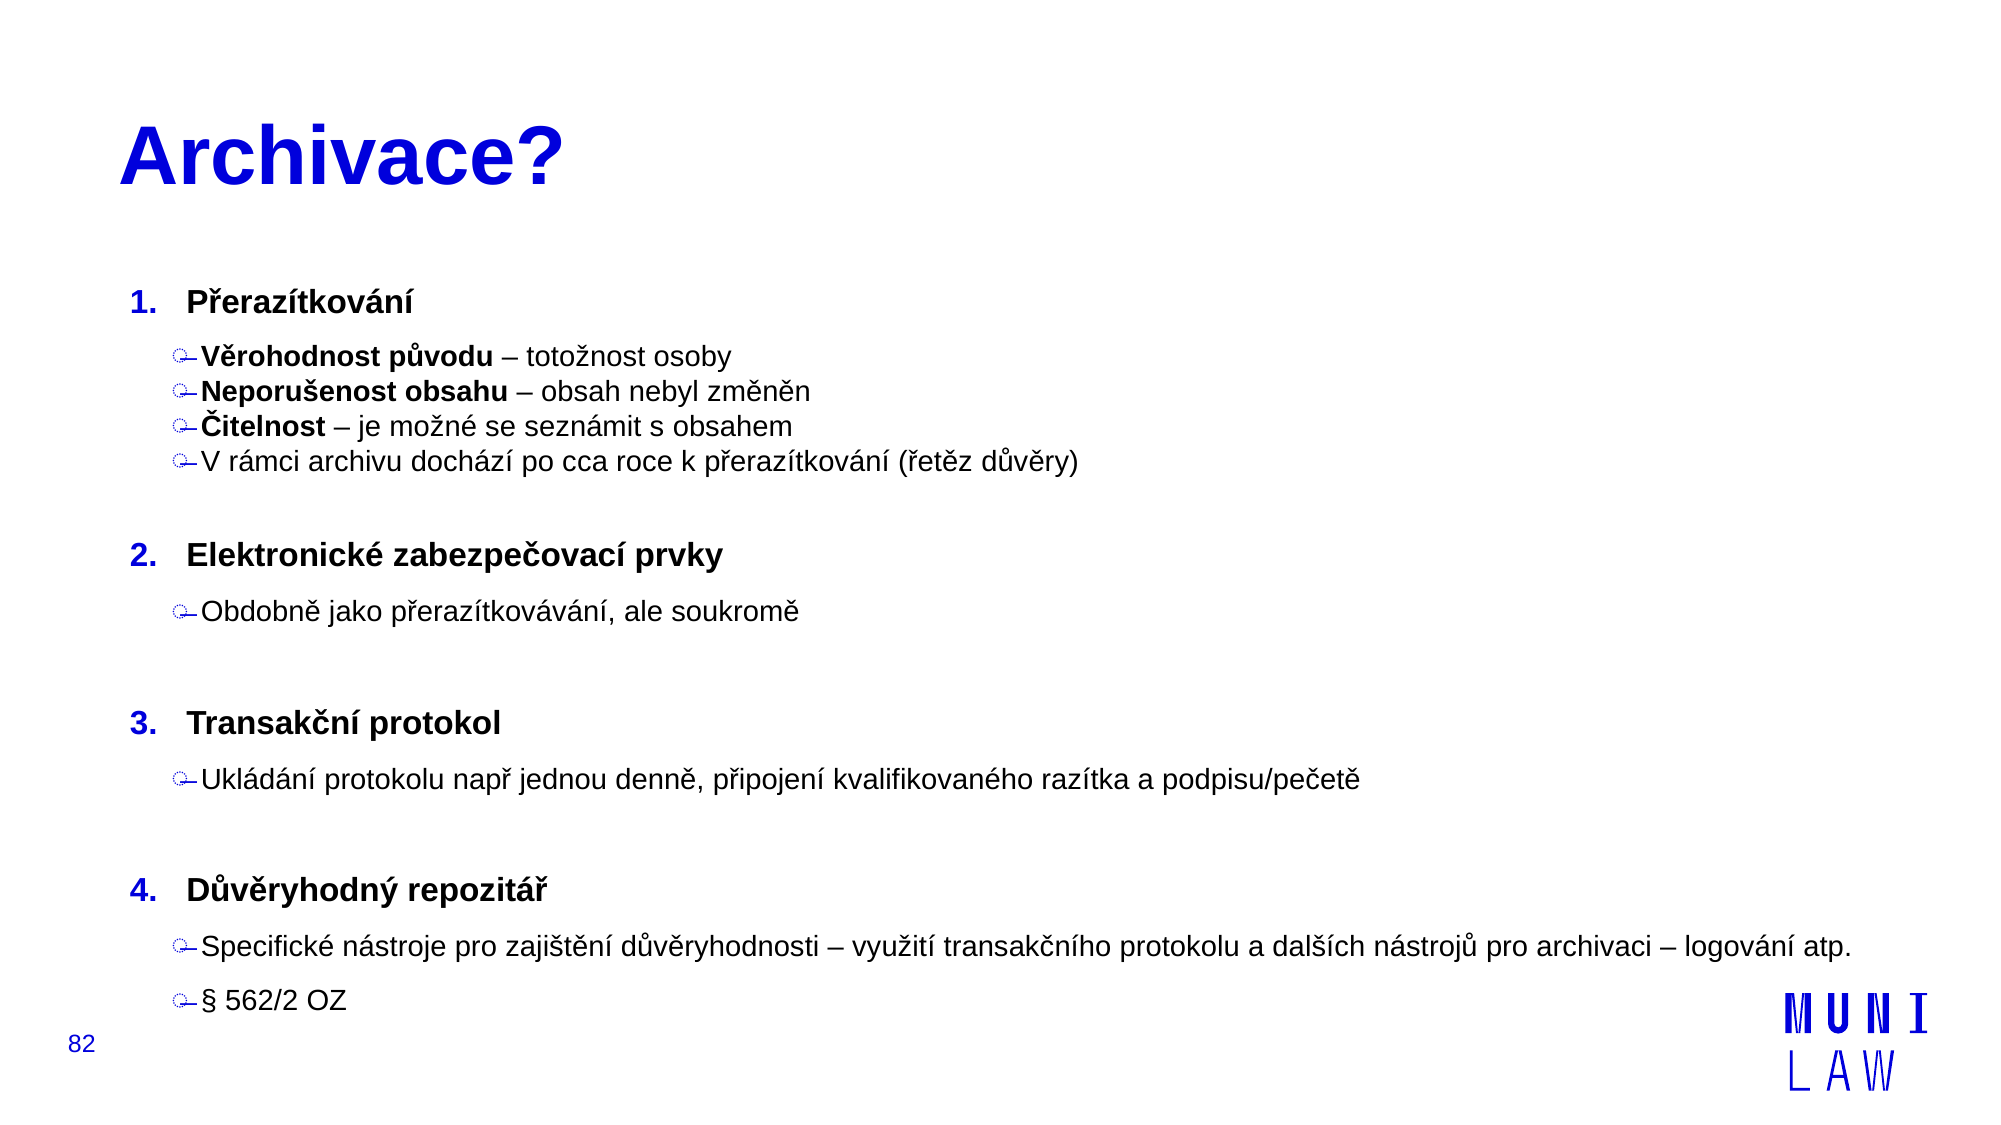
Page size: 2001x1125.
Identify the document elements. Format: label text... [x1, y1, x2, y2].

slide_number 82 [67, 1021, 110, 1063]
title Archivace? [118, 118, 1883, 193]
list Přerazítkování Věrohodnost původu – totožnost osoby Neporušenost obsahu – obsah nebyl změněn Čitelnost – je možné se seznámit s obsahem V rámci archivu dochází po cca roce k přerazítkování (řetěz důvěry) Elektronické zabezpečovací prvky Obdobně jako přerazítkovávání, ale soukromě Transakční protokol Ukládání protokolu např jednou denně, připojení kvalifikovaného razítka a podpisu/pečetě Důvěryhodný repozitář Specifické nástroje pro zajištění důvěryhodnosti – využití transakčního protokolu a dalších nástrojů pro archivaci – logování atp. § 562/2 OZ [118, 277, 1883, 957]
